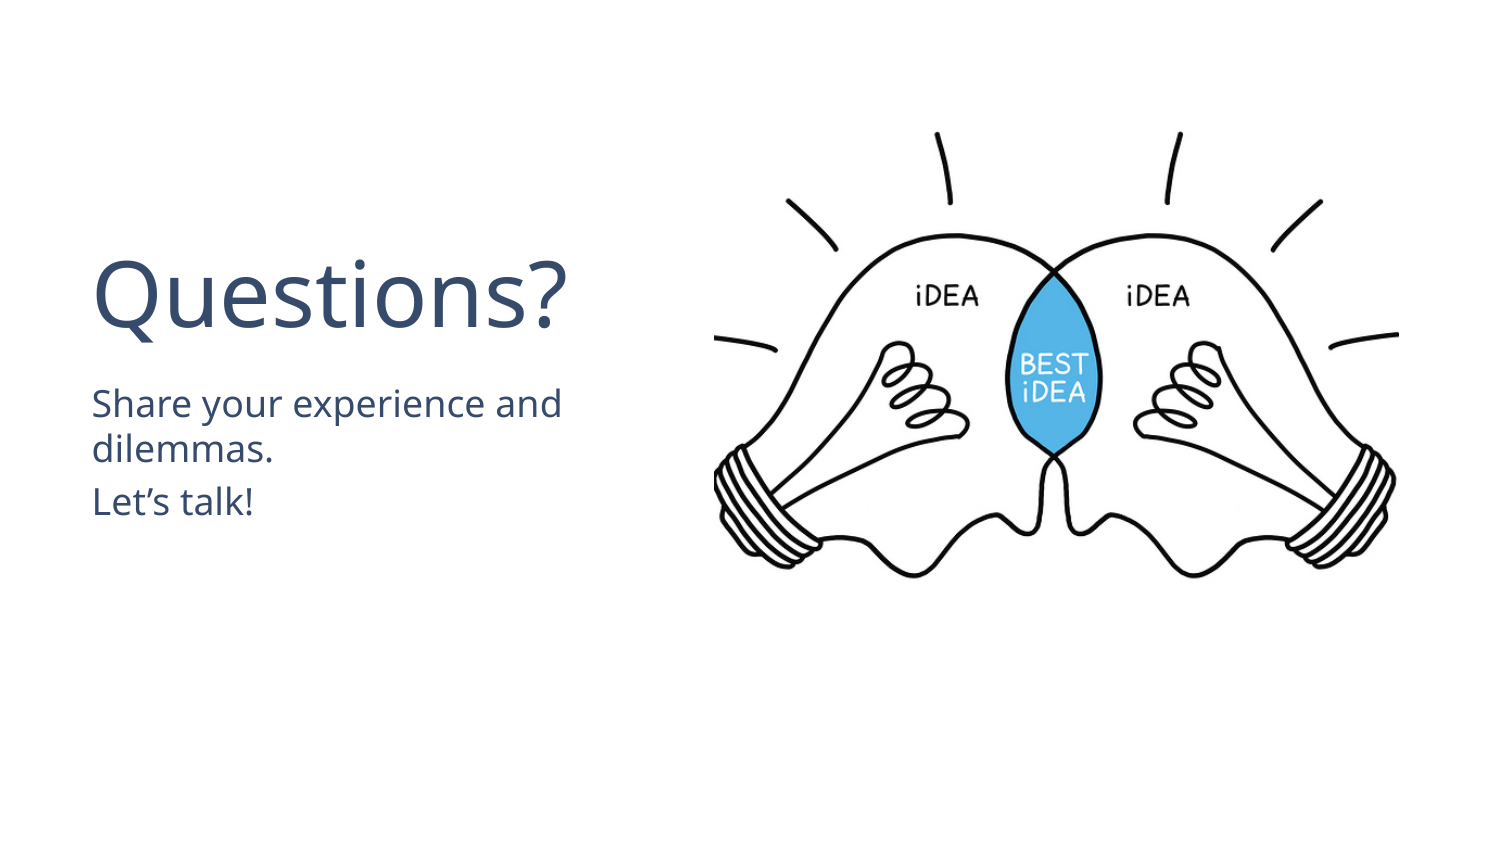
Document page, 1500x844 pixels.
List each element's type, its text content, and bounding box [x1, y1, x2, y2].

picture [714, 79, 1400, 699]
title Questions? [76, 221, 709, 362]
list Share your experience and dilemmas. Let’s talk! [76, 372, 709, 645]
